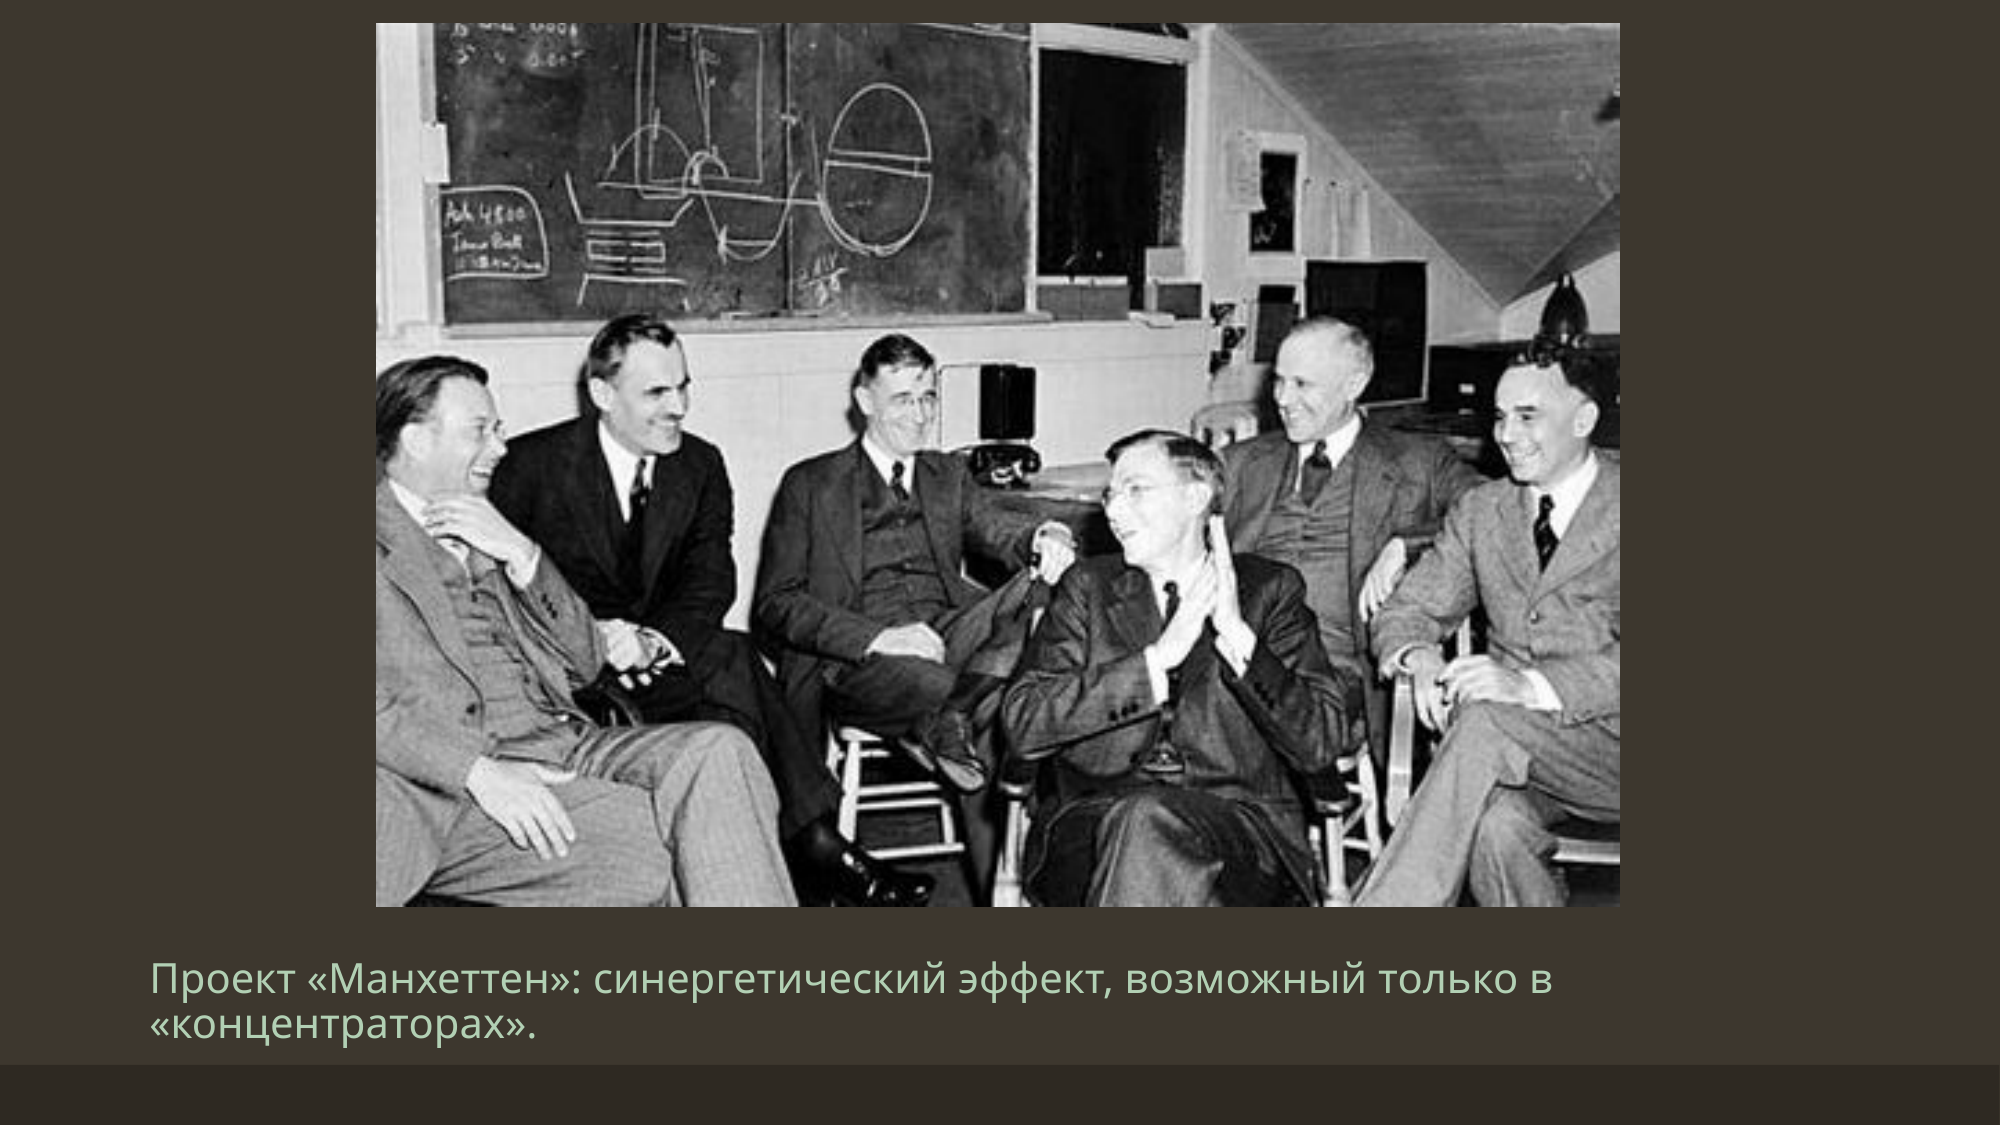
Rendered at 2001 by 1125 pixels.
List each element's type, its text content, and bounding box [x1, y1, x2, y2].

title Проект «Манхеттен»: синергетический эффект, возможный только в «концентраторах». [134, 949, 1860, 1055]
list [376, 23, 1620, 907]
